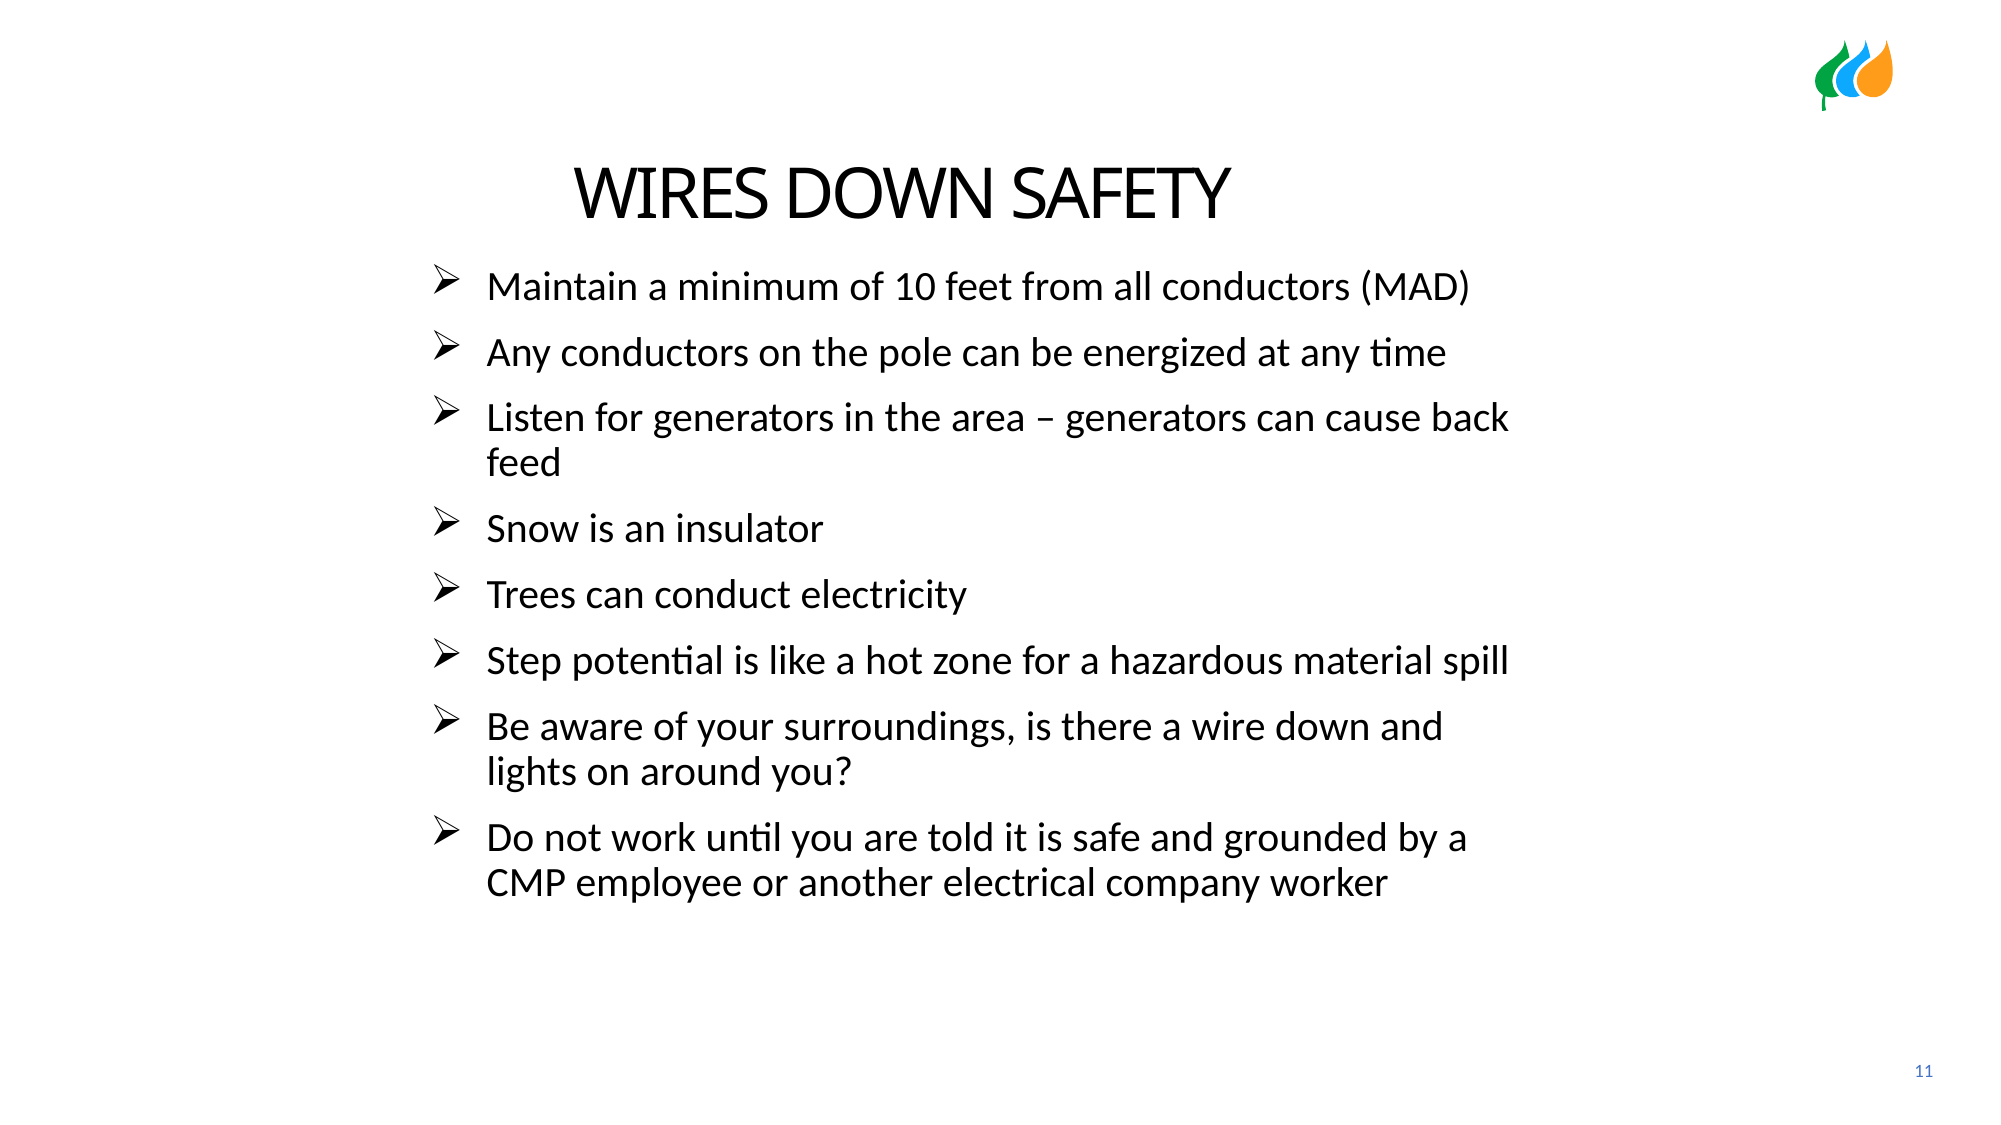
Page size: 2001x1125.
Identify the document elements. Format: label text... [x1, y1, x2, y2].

list WIRES DOWN SAFETY [508, 72, 1632, 240]
text_box Maintain a minimum of 10 feet from all conductors (MAD) Any conductors on the pole can be energized at any time Listen for generators in the area – generators can cause back feed Snow is an insulator Trees can conduct electricity Step potential is like a hot zone for a hazardous material spill Be aware of your surroundings, is there a wire down and lights on around you? Do not work until you are told it is safe and grounded by a CMP employee or another electrical company worker [415, 256, 1559, 913]
